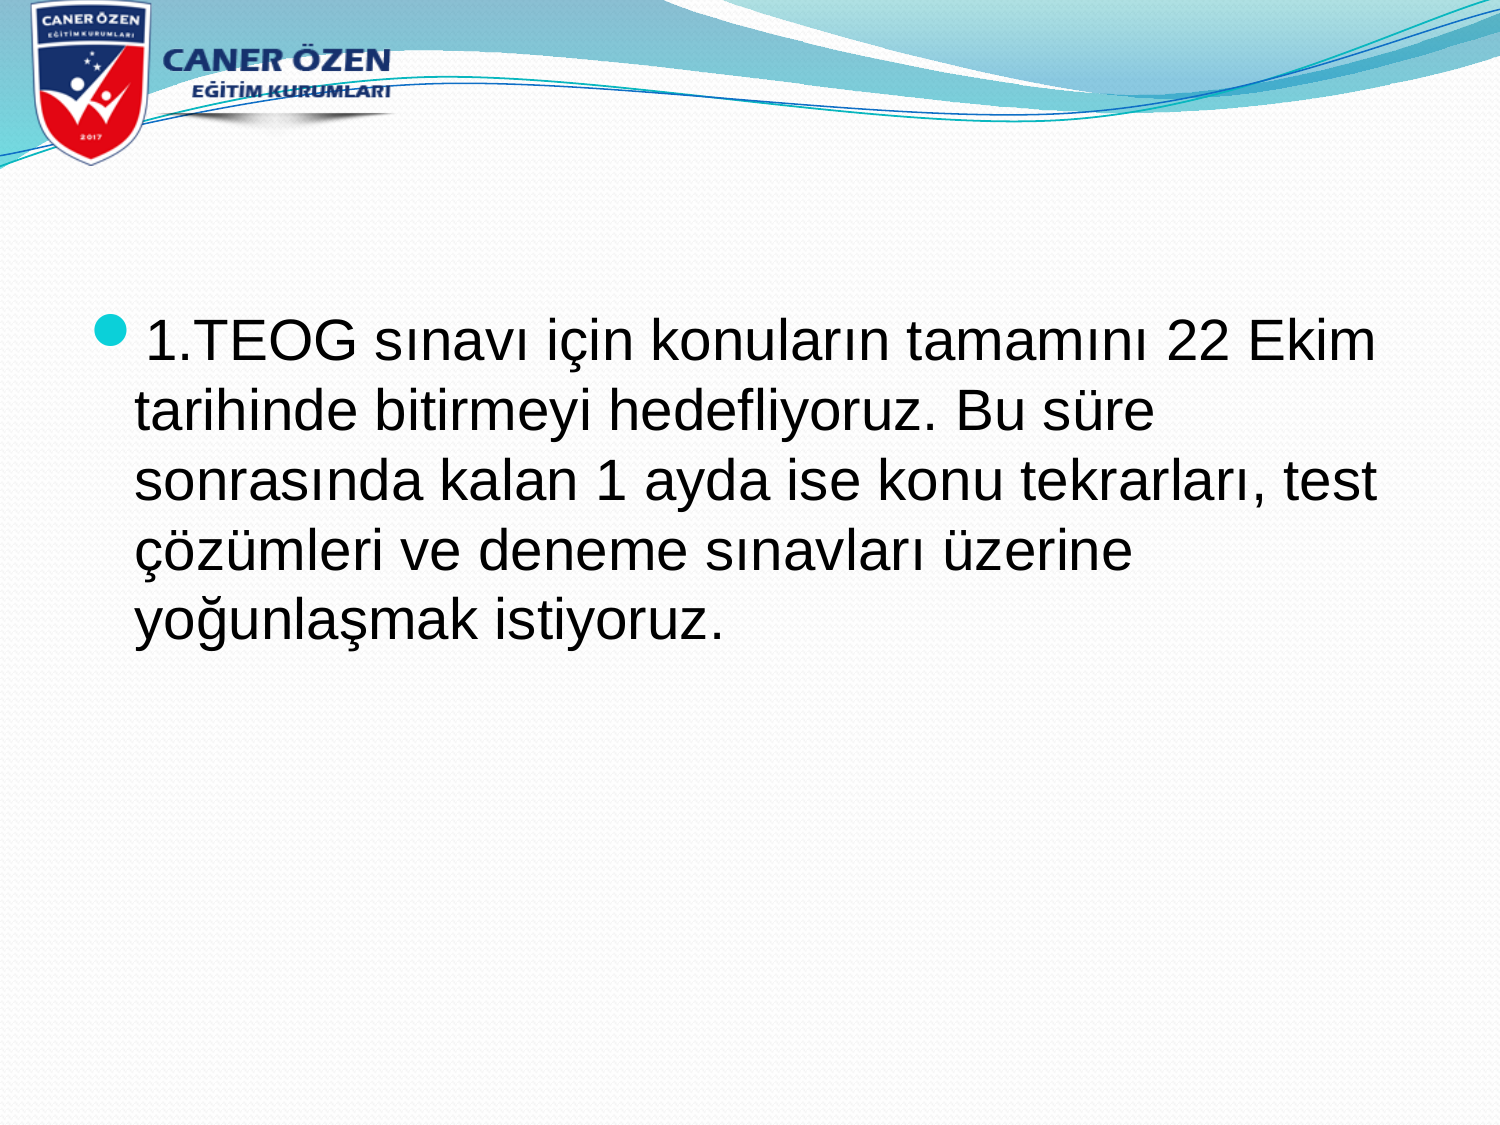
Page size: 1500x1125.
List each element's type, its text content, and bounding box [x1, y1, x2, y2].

picture [29, 0, 402, 166]
list 1.TEOG sınavı için konuların tamamını 22 Ekim tarihinde bitirmeyi hedefliyoruz. Bu süre sonrasında kalan 1 ayda ise konu tekrarları, test çözümleri ve deneme sınavları üzerine yoğunlaşmak istiyoruz. [75, 66, 1425, 1005]
